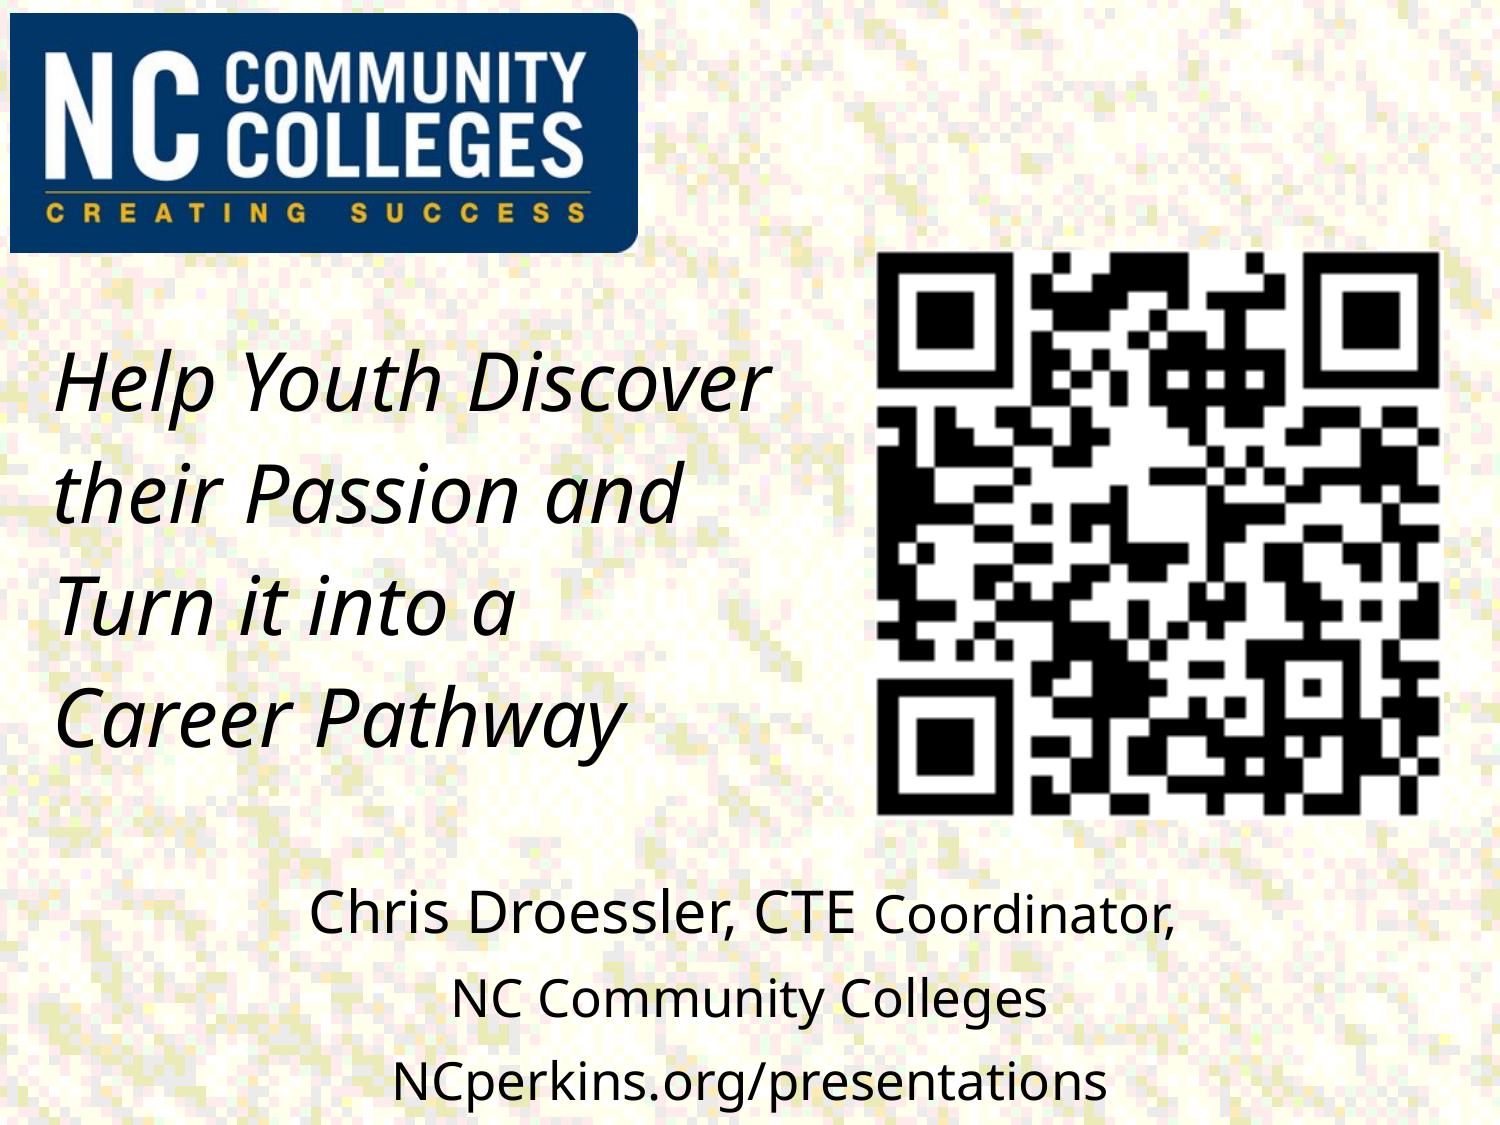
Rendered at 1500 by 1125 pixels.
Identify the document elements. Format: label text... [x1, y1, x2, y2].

picture [0, 0, 1500, 862]
subtitle Chris Droessler, CTE Coordinator, NC Community Colleges NCperkins.org/presentations [0, 862, 1500, 1125]
title Help Youth Discover their Passion and Turn it into a Career Pathway [37, 312, 850, 783]
